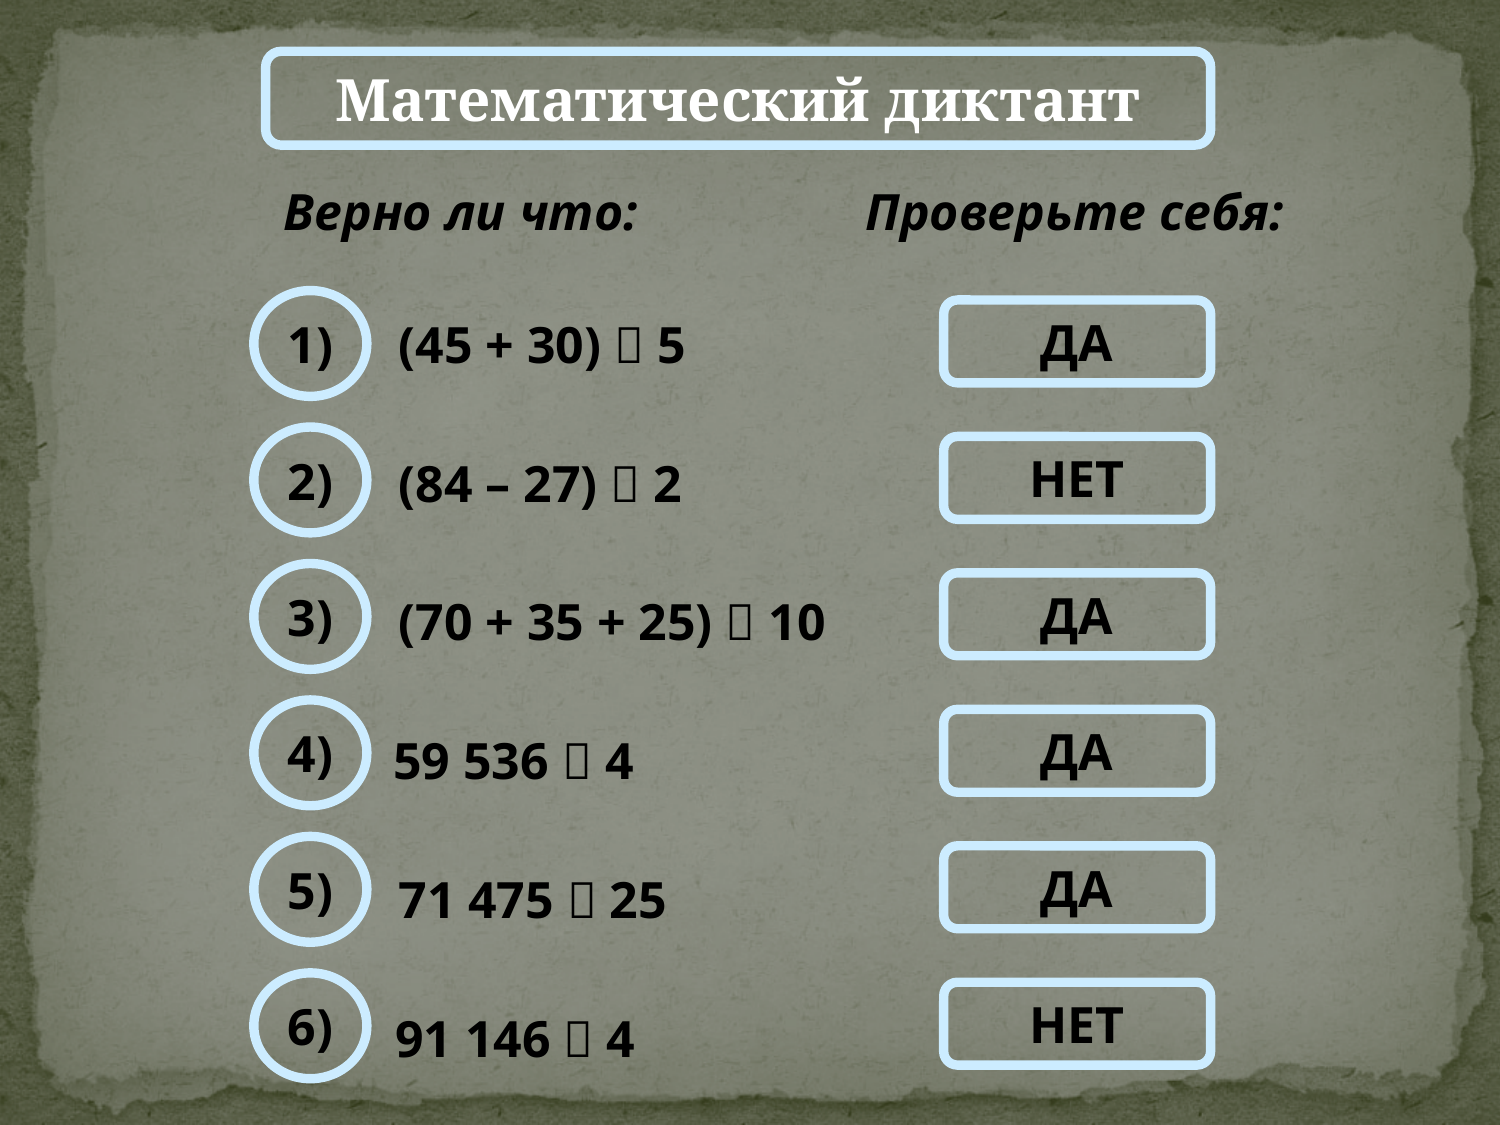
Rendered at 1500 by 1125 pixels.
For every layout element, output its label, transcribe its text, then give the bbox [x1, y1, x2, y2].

text_box Верно ли что: [194, 172, 727, 248]
text_box 6) [253, 972, 367, 1079]
text_box 5) [253, 836, 367, 943]
text_box 71 475  25 [383, 861, 857, 936]
text_box 3) [253, 563, 367, 670]
text_box ДА [943, 709, 1211, 793]
text_box 91 146  4 [380, 1000, 786, 1075]
text_box Проверьте себя: [785, 172, 1365, 248]
text_box НЕТ [943, 982, 1211, 1066]
text_box (84 – 27)  2 [383, 444, 762, 520]
text_box 2) [253, 427, 367, 533]
text_box ДА [943, 299, 1211, 383]
text_box ДА [943, 845, 1211, 929]
text_box Математический диктант [265, 51, 1211, 146]
text_box (70 + 35 + 25)  10 [383, 583, 916, 659]
text_box (45 + 30)  5 [383, 305, 762, 381]
text_box НЕТ [943, 436, 1211, 520]
text_box ДА [943, 572, 1211, 656]
text_box 4) [253, 699, 367, 806]
text_box 59 536  4 [378, 722, 798, 798]
text_box 1) [253, 290, 367, 397]
